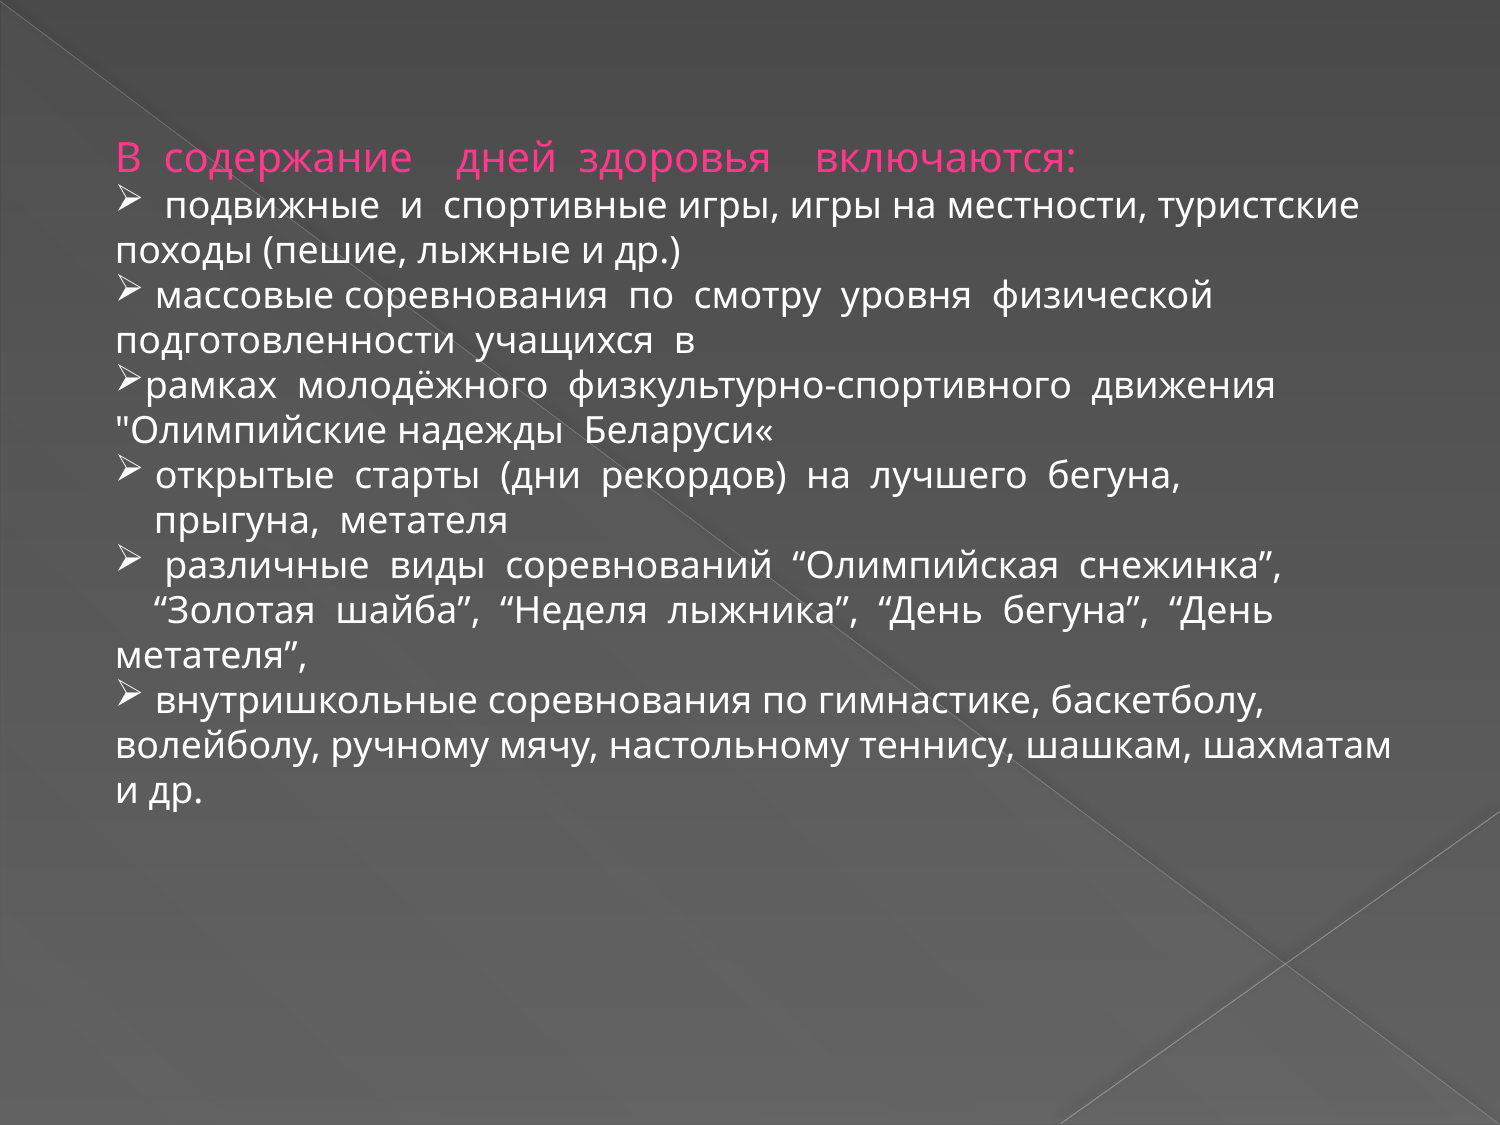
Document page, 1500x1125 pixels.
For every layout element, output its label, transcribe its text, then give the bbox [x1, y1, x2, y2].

text_box В содержание дней здоровья включаются: подвижные и спортивные игры, игры на местности, туристские походы (пешие, лыжные и др.) массовые соревнования по смотру уровня физической подготовленности учащихся в рамках молодёжного физкультурно-спортивного движения "Олимпийские надежды Беларуси« открытые старты (дни рекордов) на лучшего бегуна, прыгуна, метателя различные виды соревнований “Олимпийская снежинка”, “Золотая шайба”, “Неделя лыжника”, “День бегуна”, “День метателя”, внутришкольные соревнования по гимнастике, баскетболу, волейболу, ручному мячу, настольному теннису, шашкам, шахматам и др. [100, 78, 1412, 818]
